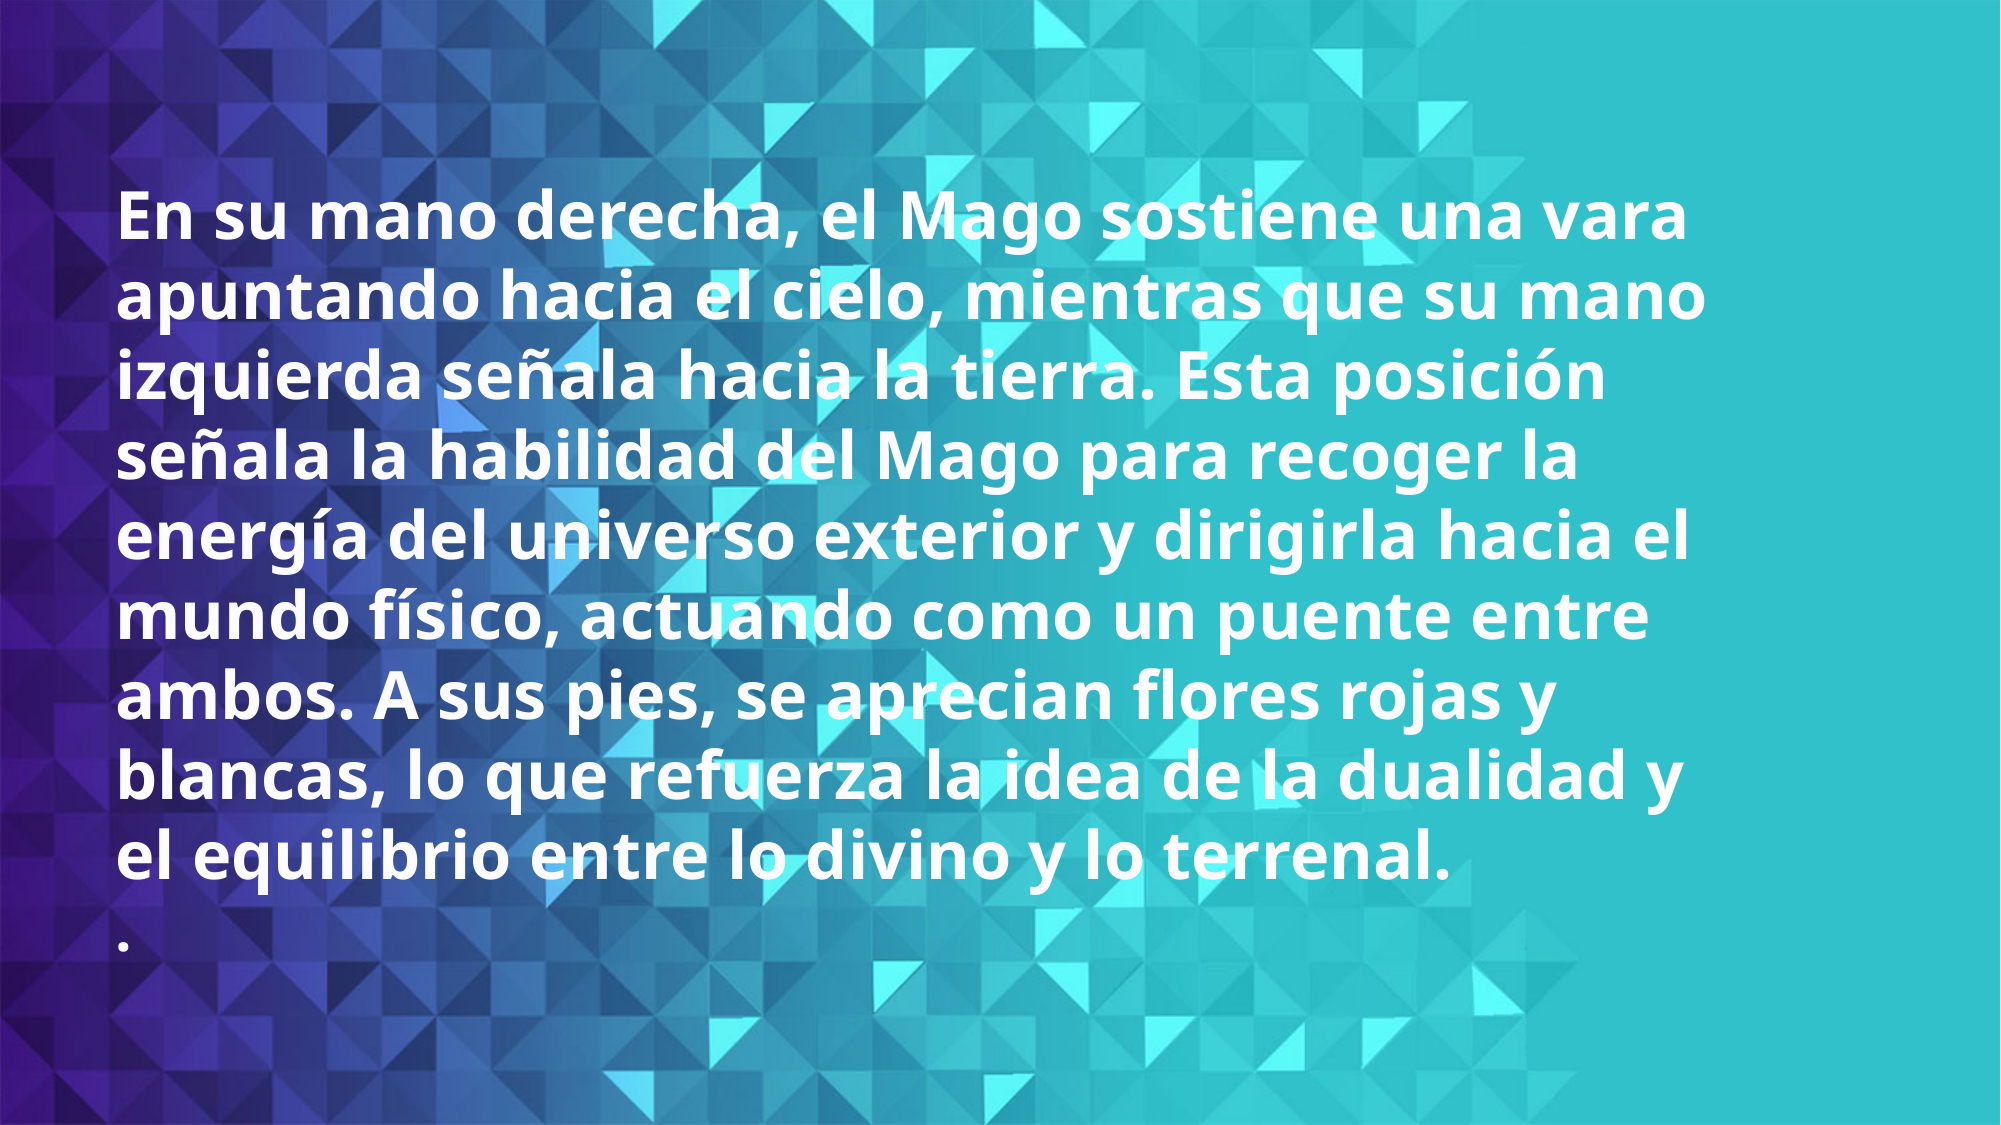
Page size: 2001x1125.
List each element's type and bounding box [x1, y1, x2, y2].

text_box [100, 161, 1945, 975]
picture [0, 0, 2001, 1125]
